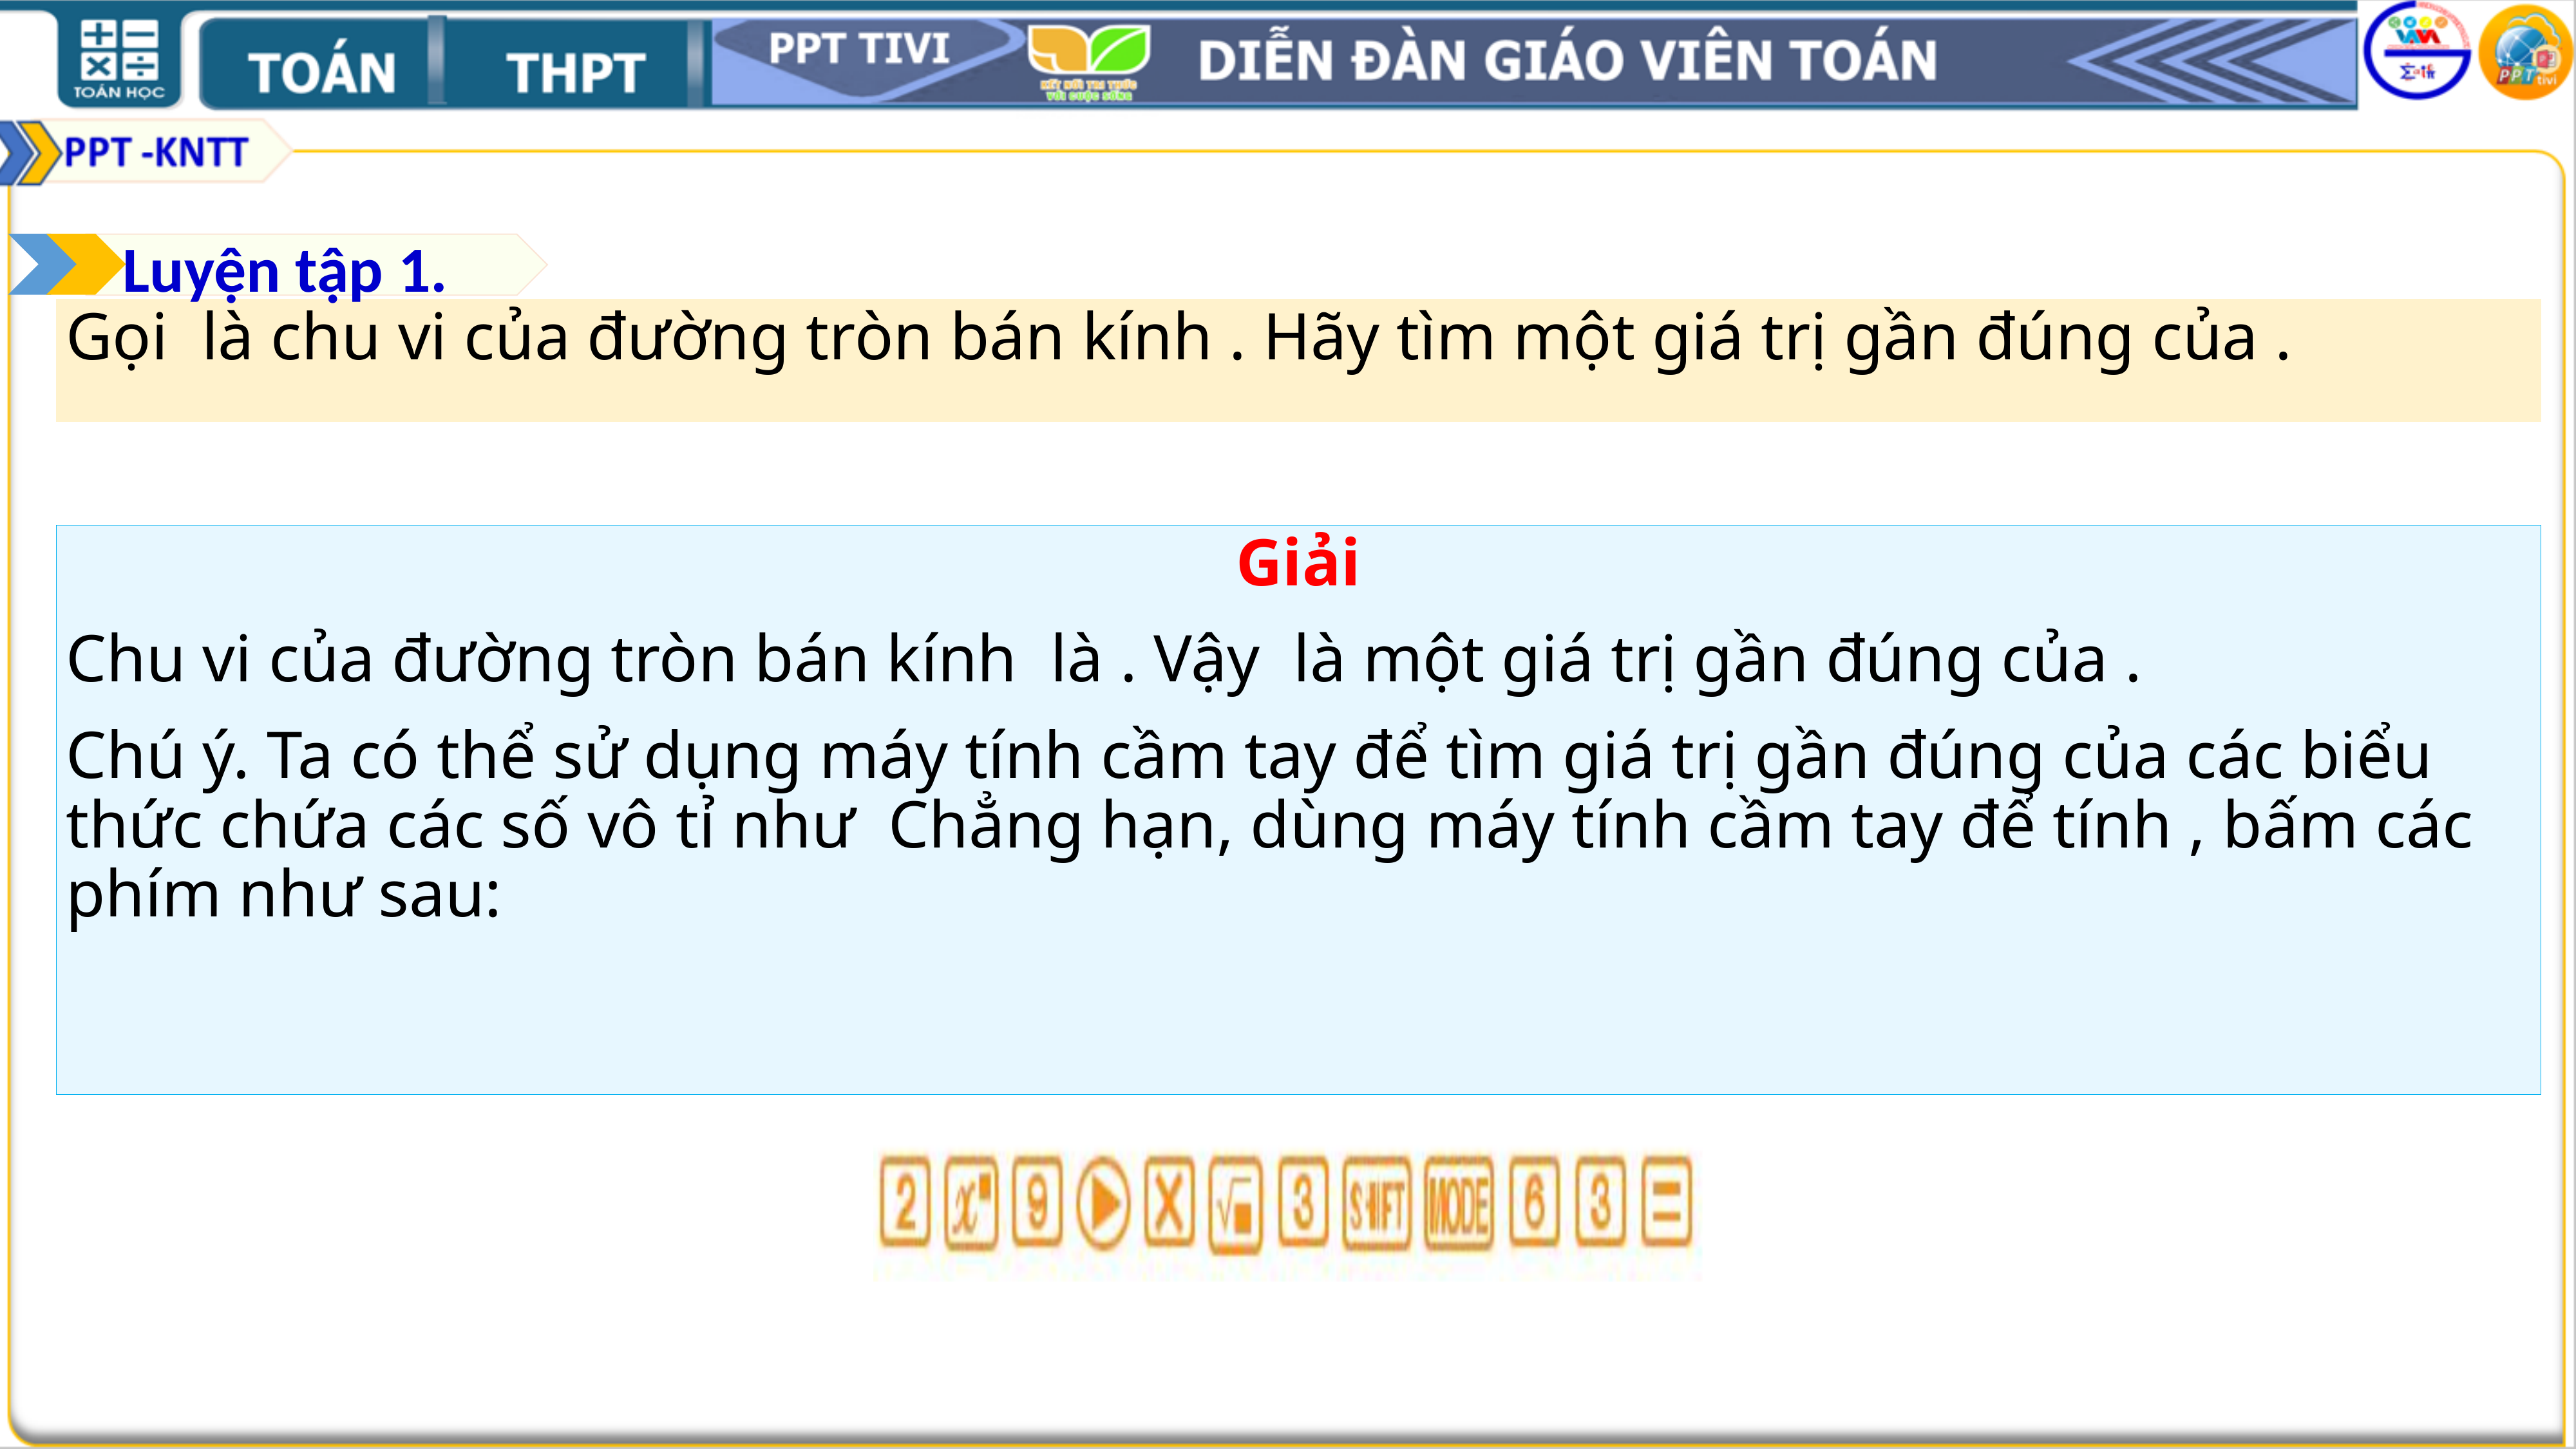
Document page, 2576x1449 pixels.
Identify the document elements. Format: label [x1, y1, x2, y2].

text_box [8, 217, 547, 306]
picture [0, 0, 2576, 1449]
